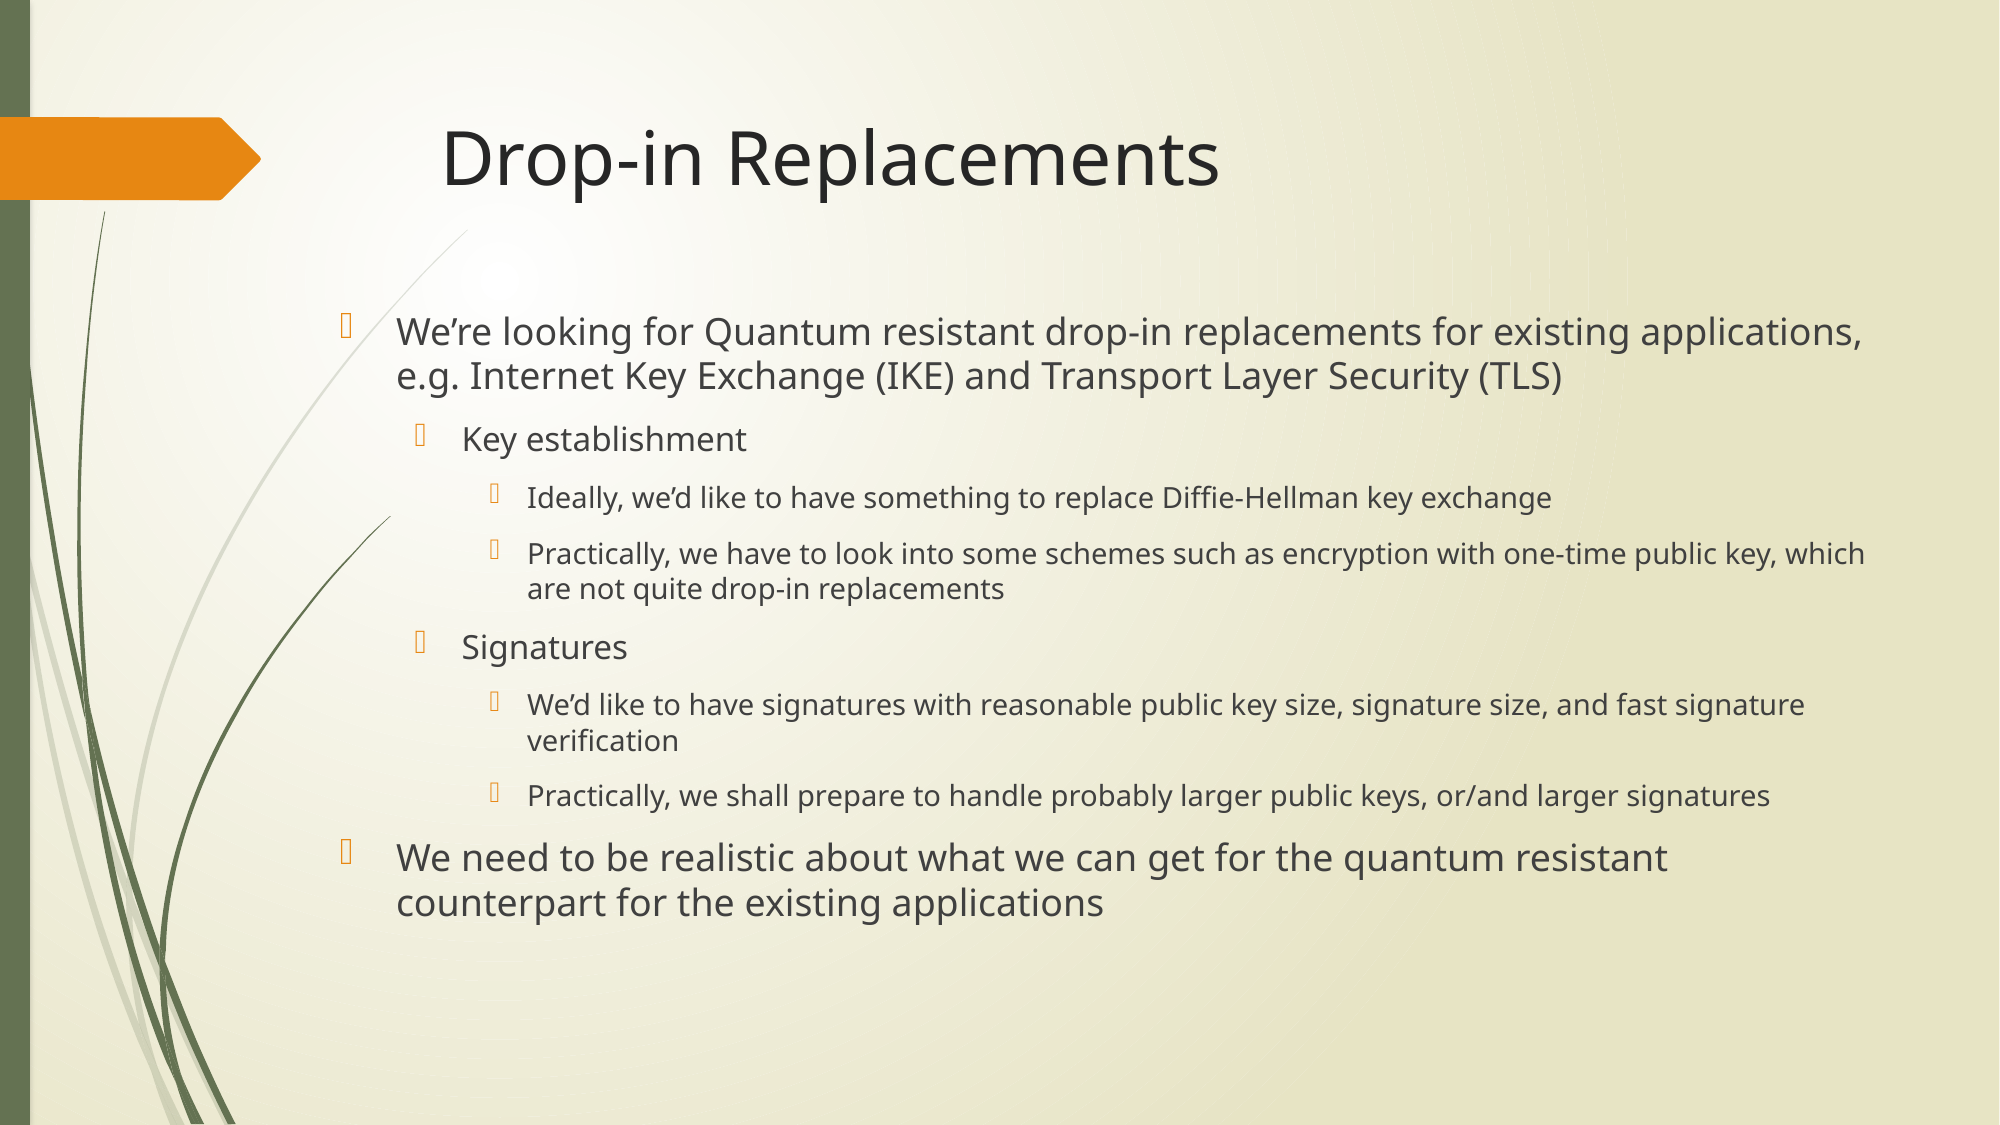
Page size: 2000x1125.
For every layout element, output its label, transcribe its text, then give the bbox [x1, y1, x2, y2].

title Drop-in Replacements [425, 102, 1887, 299]
list We’re looking for Quantum resistant drop-in replacements for existing applications, e.g. Internet Key Exchange (IKE) and Transport Layer Security (TLS) Key establishment Ideally, we’d like to have something to replace Diffie-Hellman key exchange Practically, we have to look into some schemes such as encryption with one-time public key, which are not quite drop-in replacements Signatures We’d like to have signatures with reasonable public key size, signature size, and fast signature verification Practically, we shall prepare to handle probably larger public keys, or/and larger signatures We need to be realistic about what we can get for the quantum resistant counterpart for the existing applications [324, 299, 1887, 1038]
